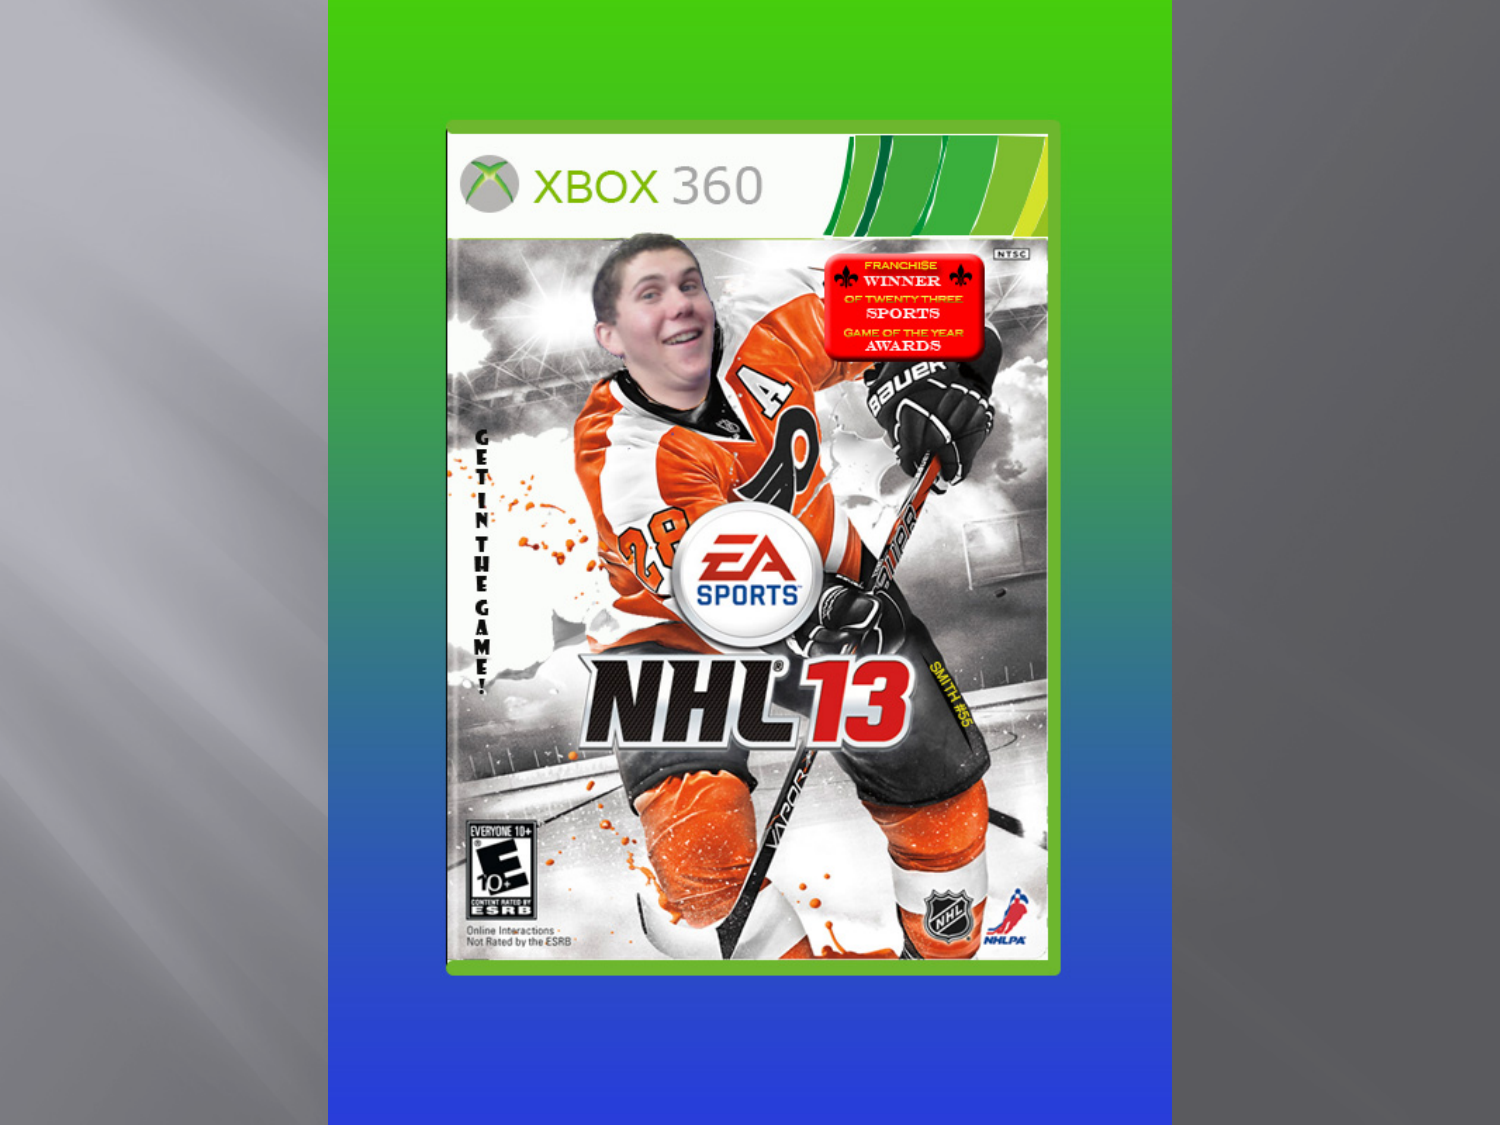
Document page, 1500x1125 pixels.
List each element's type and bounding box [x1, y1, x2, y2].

picture [327, 0, 1173, 1125]
